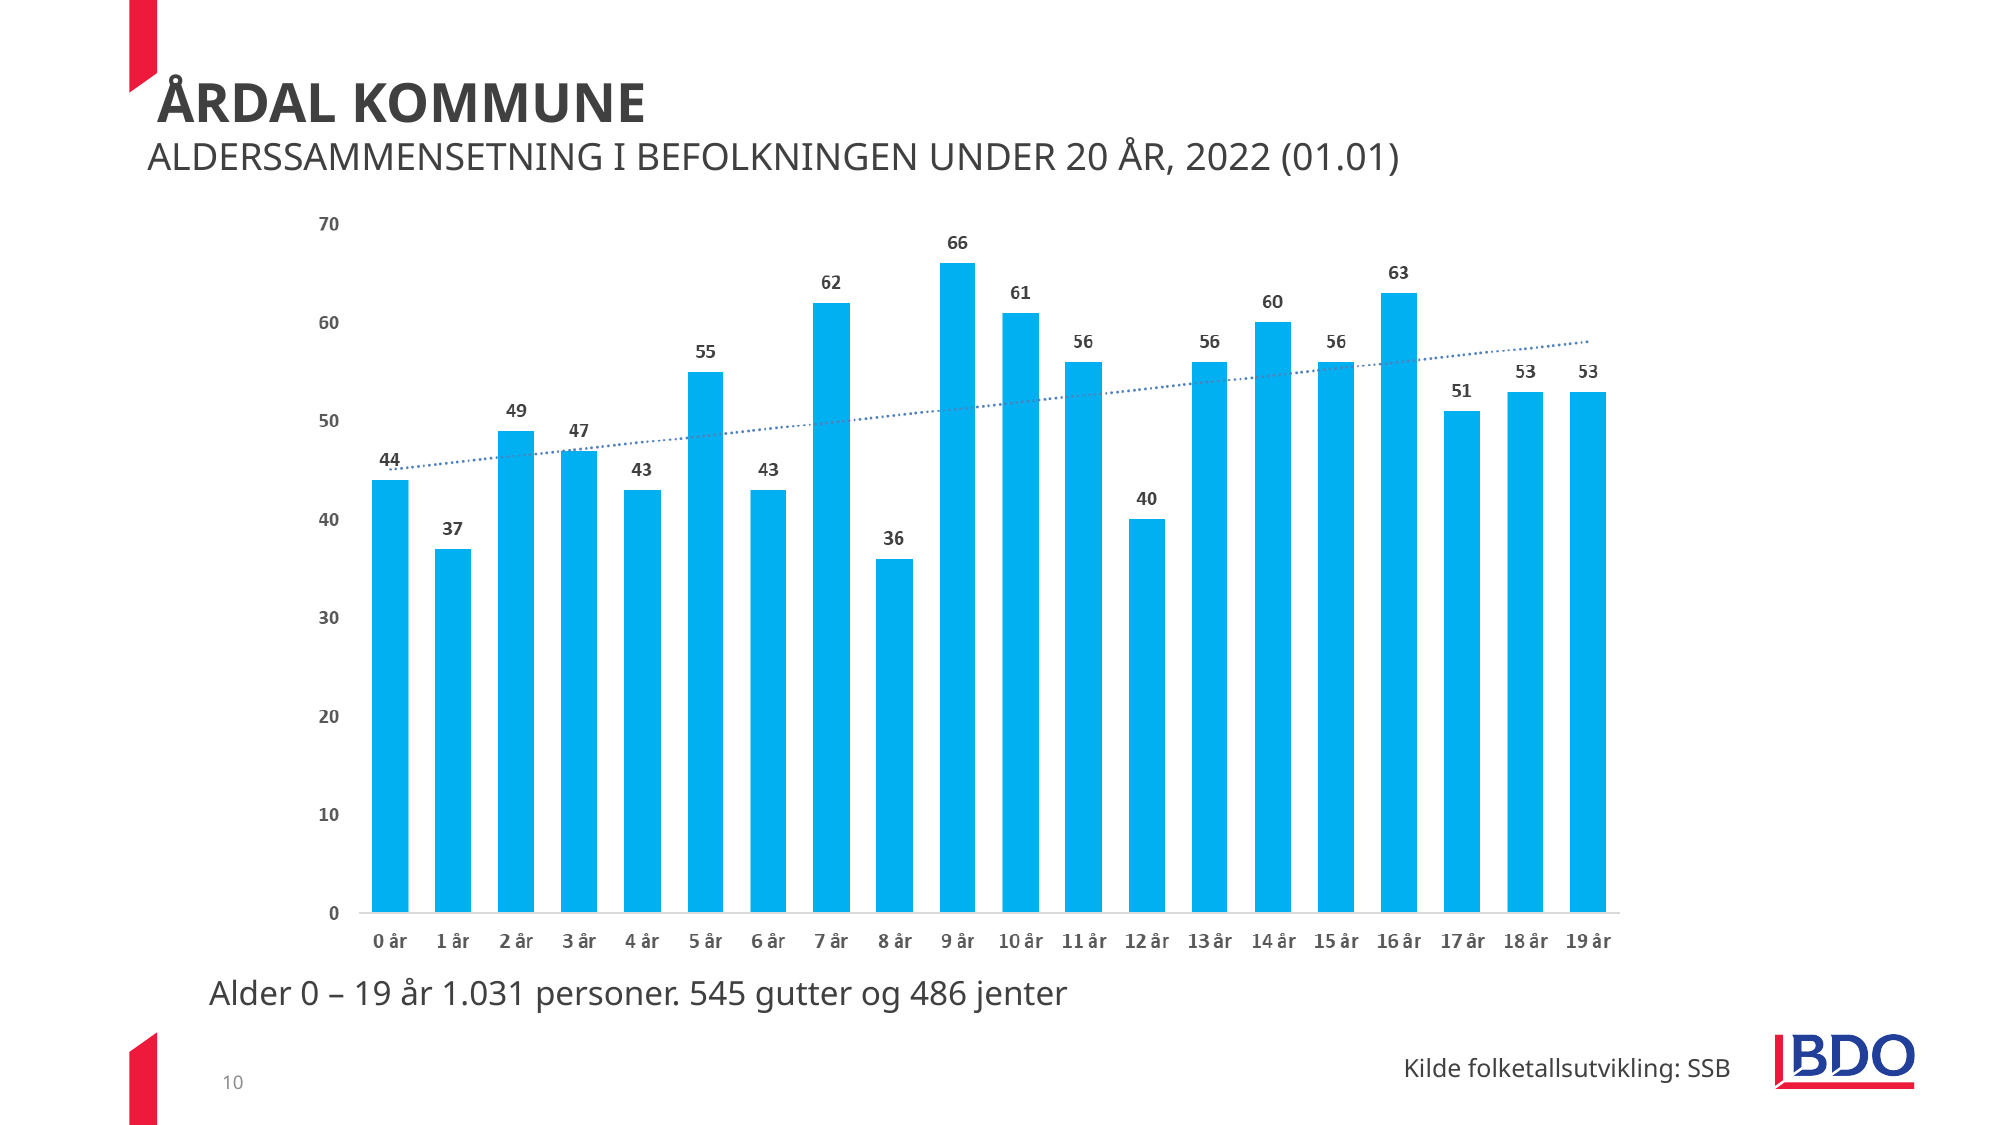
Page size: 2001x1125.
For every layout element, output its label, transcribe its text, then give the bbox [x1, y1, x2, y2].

text_box Alder 0 – 19 år 1.031 personer. 545 gutter og 486 jenter [194, 964, 1085, 1019]
title Årdal kommune [157, 29, 2000, 133]
text_box Kilde folketallsutvikling: SSB [1403, 1052, 1732, 1083]
slide_number 10 [222, 1065, 341, 1101]
subtitle ALDERSSAMMENSETNING i befolkningen under 20 år, 2022 (01.01) [147, 142, 1929, 180]
picture [305, 201, 1641, 965]
picture [1775, 1034, 1915, 1089]
